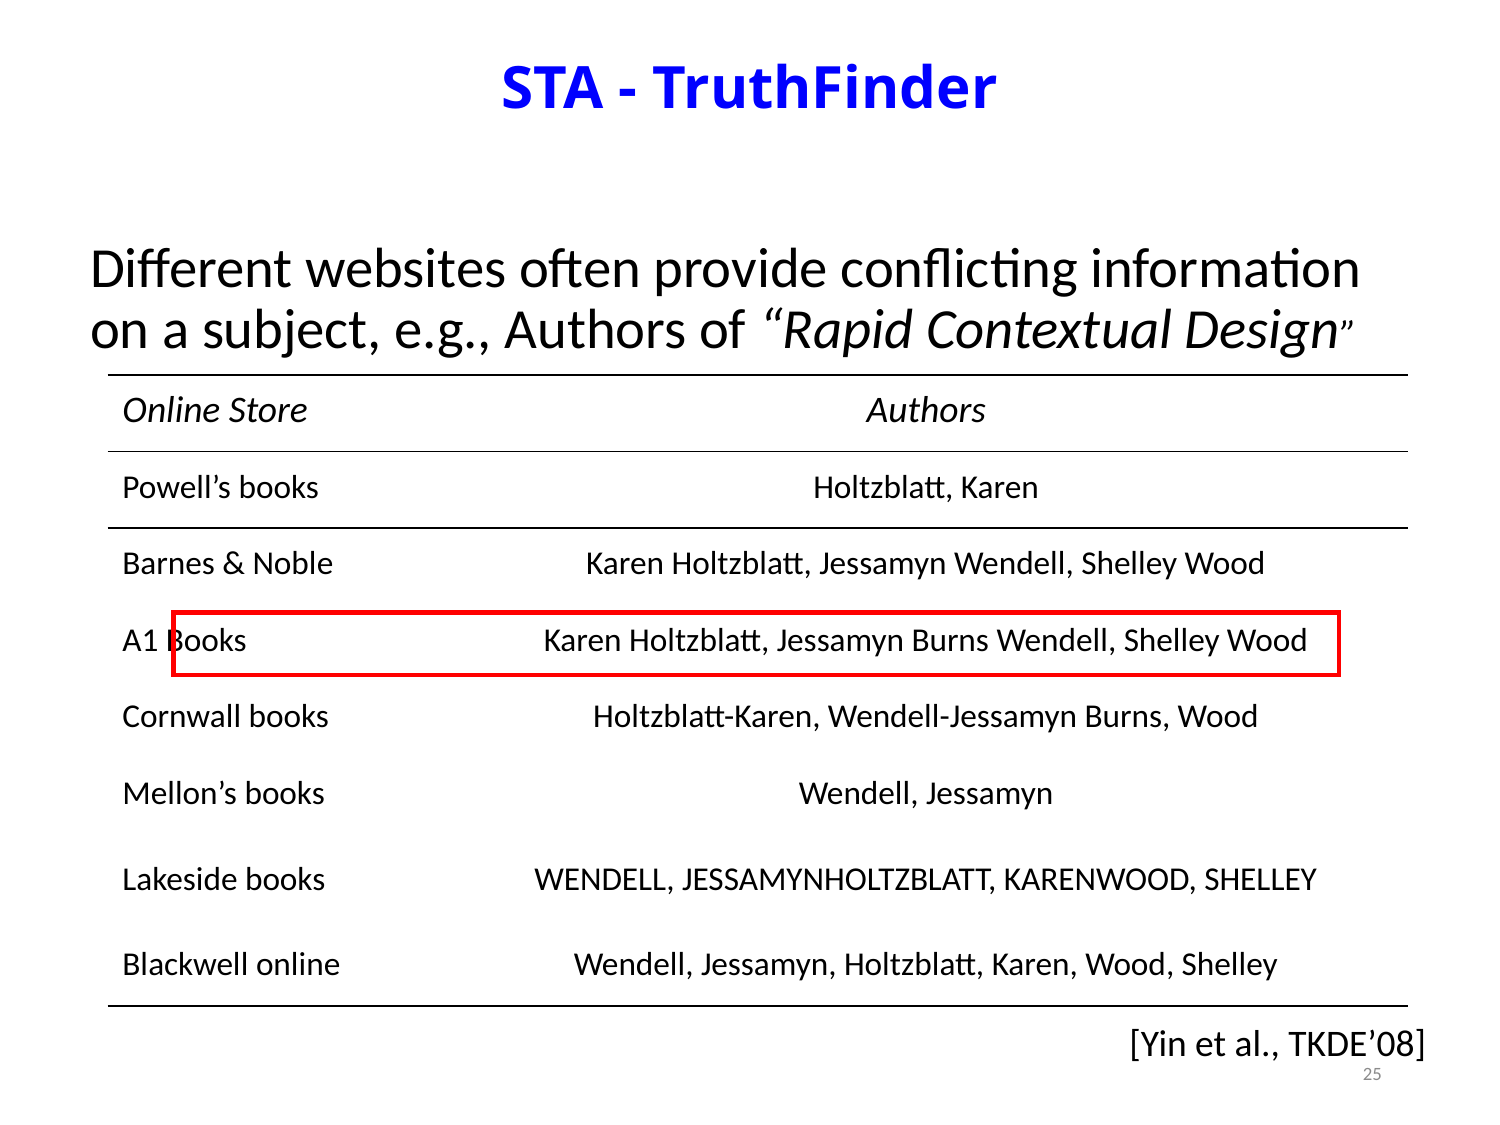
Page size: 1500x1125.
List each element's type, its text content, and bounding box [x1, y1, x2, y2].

text_box [Yin et al., TKDE’08] [1114, 1012, 1442, 1072]
table_cell Mellon’s books [108, 758, 445, 834]
table_cell Karen Holtzblatt, Jessamyn Burns Wendell, Shelley Wood [445, 605, 1408, 681]
table_cell Blackwell online [108, 929, 445, 1005]
table_cell Karen Holtzblatt, Jessamyn Wendell, Shelley Wood [445, 529, 1408, 605]
table_cell WENDELL, JESSAMYNHOLTZBLATT, KARENWOOD, SHELLEY [445, 834, 1408, 929]
table_cell A1 Books [108, 605, 445, 681]
table_cell Wendell, Jessamyn [445, 758, 1408, 834]
table_header Online Store [108, 376, 445, 451]
table_header Authors [445, 376, 1408, 451]
table_cell Cornwall books [108, 681, 445, 758]
table_cell Barnes & Noble [108, 529, 445, 605]
text_box [173, 612, 1339, 675]
table_cell Lakeside books [108, 834, 445, 929]
table_cell Holtzblatt-Karen, Wendell-Jessamyn Burns, Wood [445, 681, 1408, 758]
table_cell Powell’s books [108, 452, 445, 527]
table_cell Holtzblatt, Karen [445, 452, 1408, 527]
text_box Different websites often provide conflicting information on a subject, e.g., Authors of “Rapid Contextual Design” [74, 231, 1430, 369]
title STA - TruthFinder [75, 0, 1425, 180]
slide_number 25 [1059, 1042, 1397, 1103]
table_cell Wendell, Jessamyn, Holtzblatt, Karen, Wood, Shelley [445, 929, 1408, 1005]
